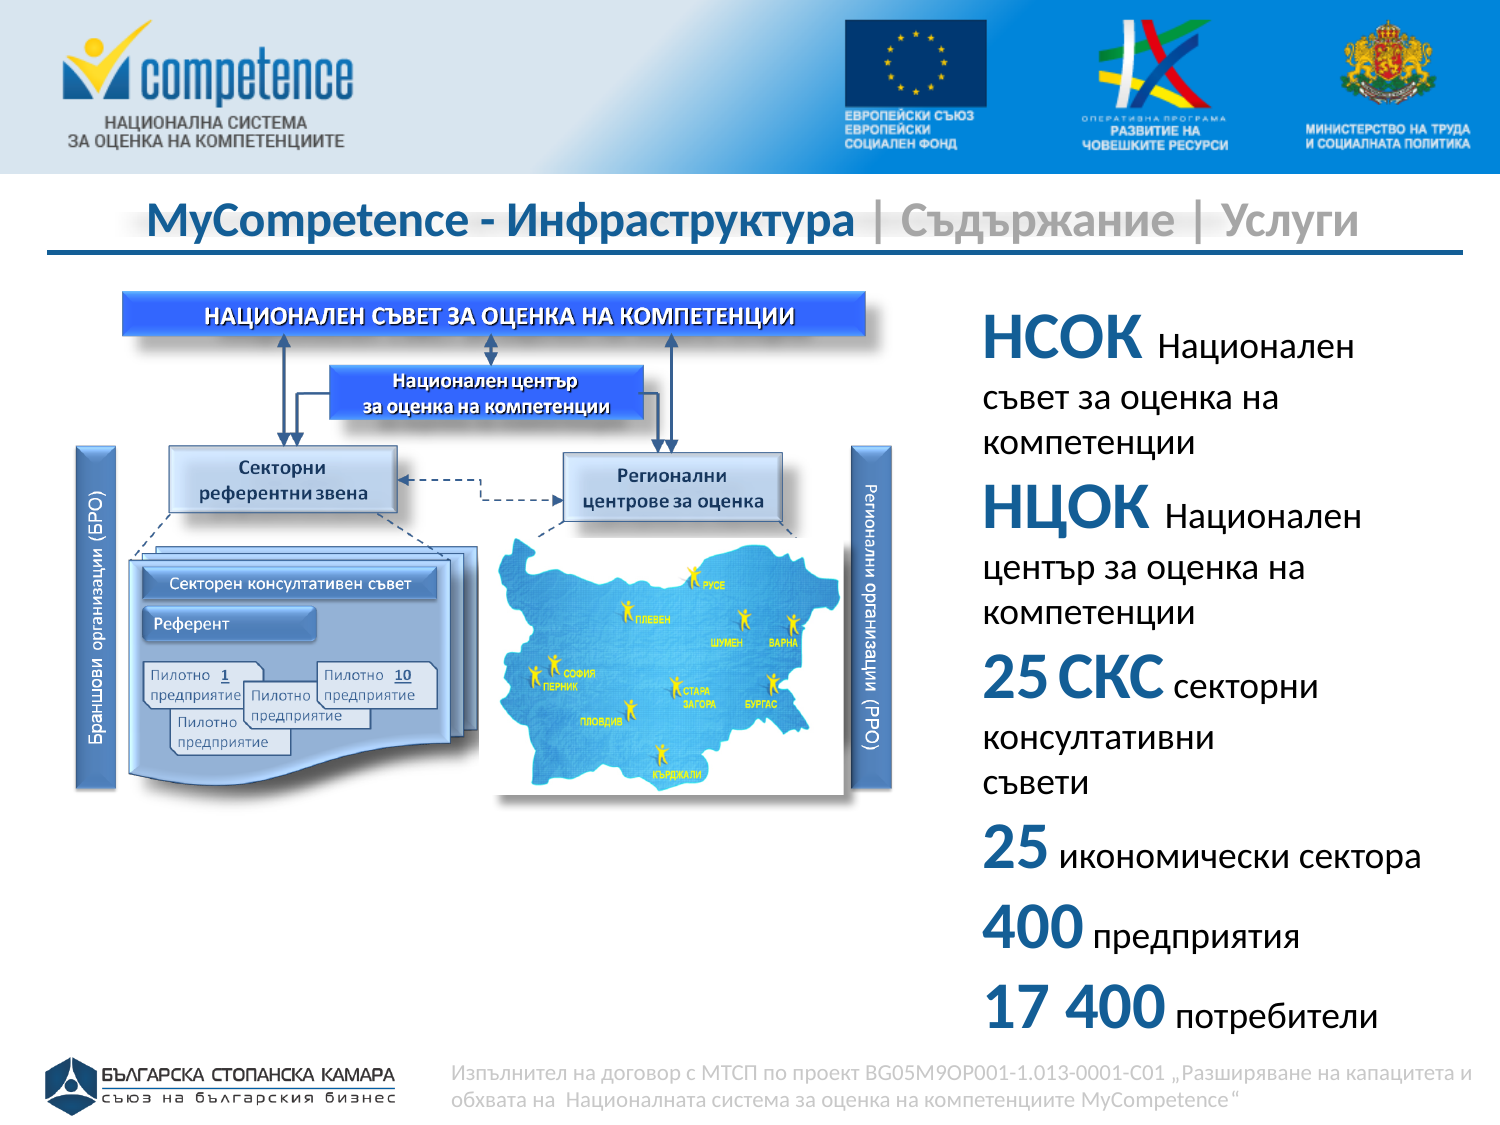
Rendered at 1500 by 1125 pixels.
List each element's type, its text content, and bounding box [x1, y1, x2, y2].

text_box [70, 287, 899, 828]
text_box НСОК Национален съвет за оценка на компетенции НЦОК Национален център за оценка на компетенции 25 СКС секторни консултативни съвети 25 икономически сектора 400 предприятия 17 400 потребители [967, 284, 1461, 1050]
text_box MyCompetence - Инфраструктура | Съдържание | Услуги [45, 179, 1461, 254]
picture [0, 0, 1500, 174]
picture [45, 1056, 395, 1116]
footer Изпълнител на договор с МТСП по проект BG05M9OP001-1.013-0001-C01 „Разширяване на капацитета и обхвата на Националната система за оценка на компетенциите MyCompetence“ [435, 1045, 1500, 1125]
